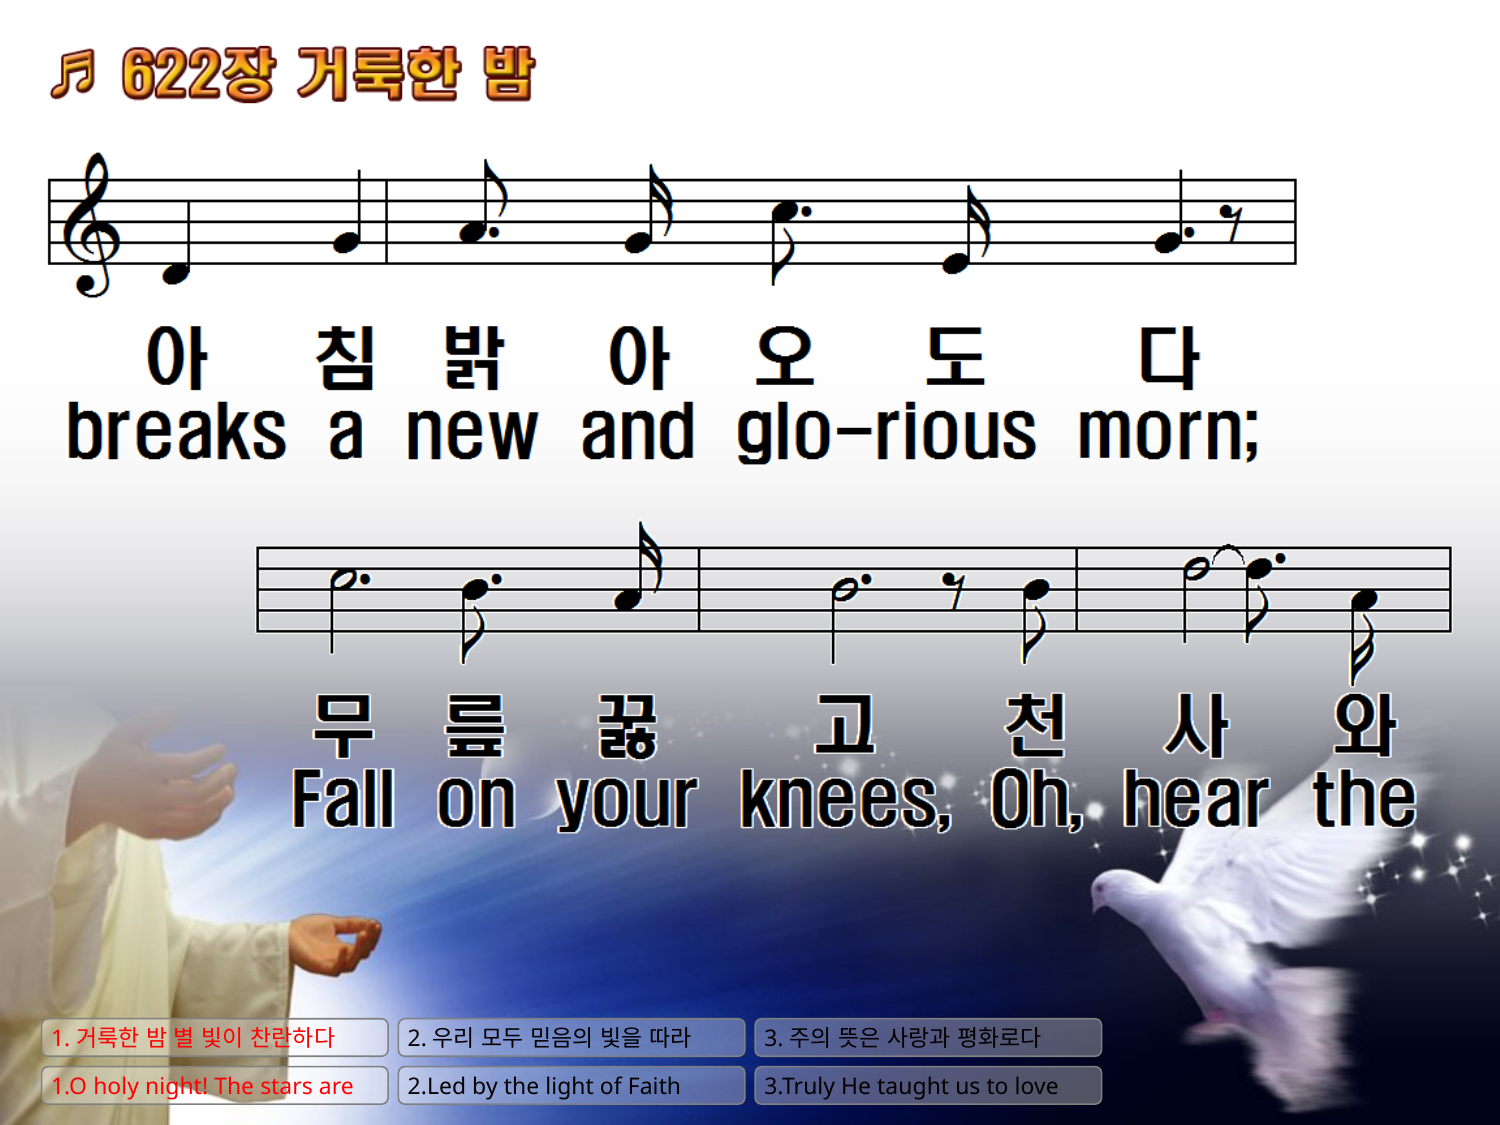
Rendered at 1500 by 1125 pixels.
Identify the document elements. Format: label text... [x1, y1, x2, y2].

text_box 3.Truly He taught us to love [755, 1066, 1102, 1105]
text_box 2.Led by the light of Faith [398, 1066, 745, 1105]
text_box 2.우리 모두 믿음의 빛을 따라 [398, 1018, 745, 1057]
text_box 1.O holy night! The stars are [41, 1066, 389, 1105]
text_box 3.주의 뜻은 사랑과 평화로다 [755, 1018, 1102, 1057]
text_box 1.거룩한 밤 별 빛이 찬란하다 [41, 1018, 389, 1057]
picture [0, 0, 1500, 1125]
